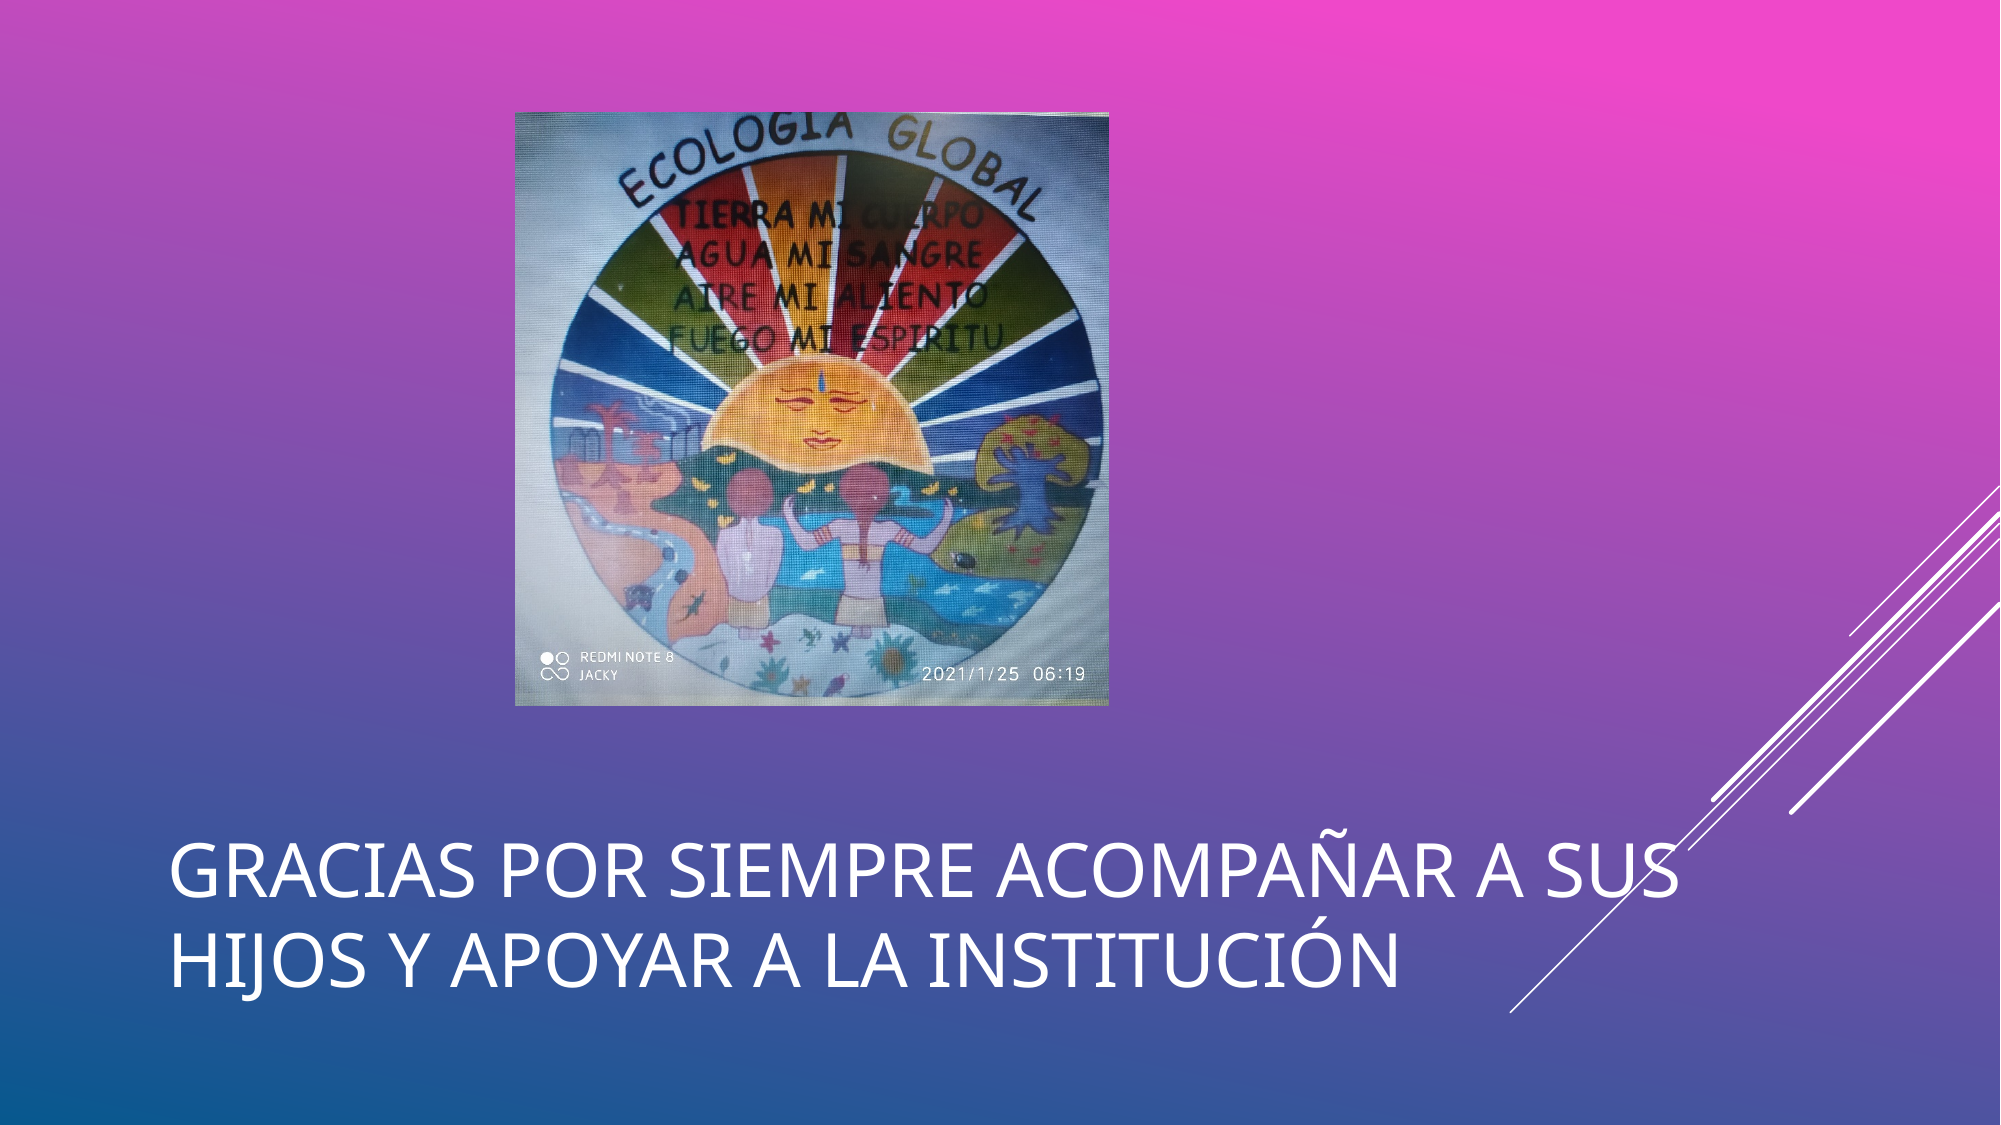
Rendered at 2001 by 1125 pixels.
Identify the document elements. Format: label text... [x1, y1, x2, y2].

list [515, 112, 1109, 706]
title Gracias por siempre acompañar a sus hijos y apoyar a la institución [152, 736, 1848, 1089]
